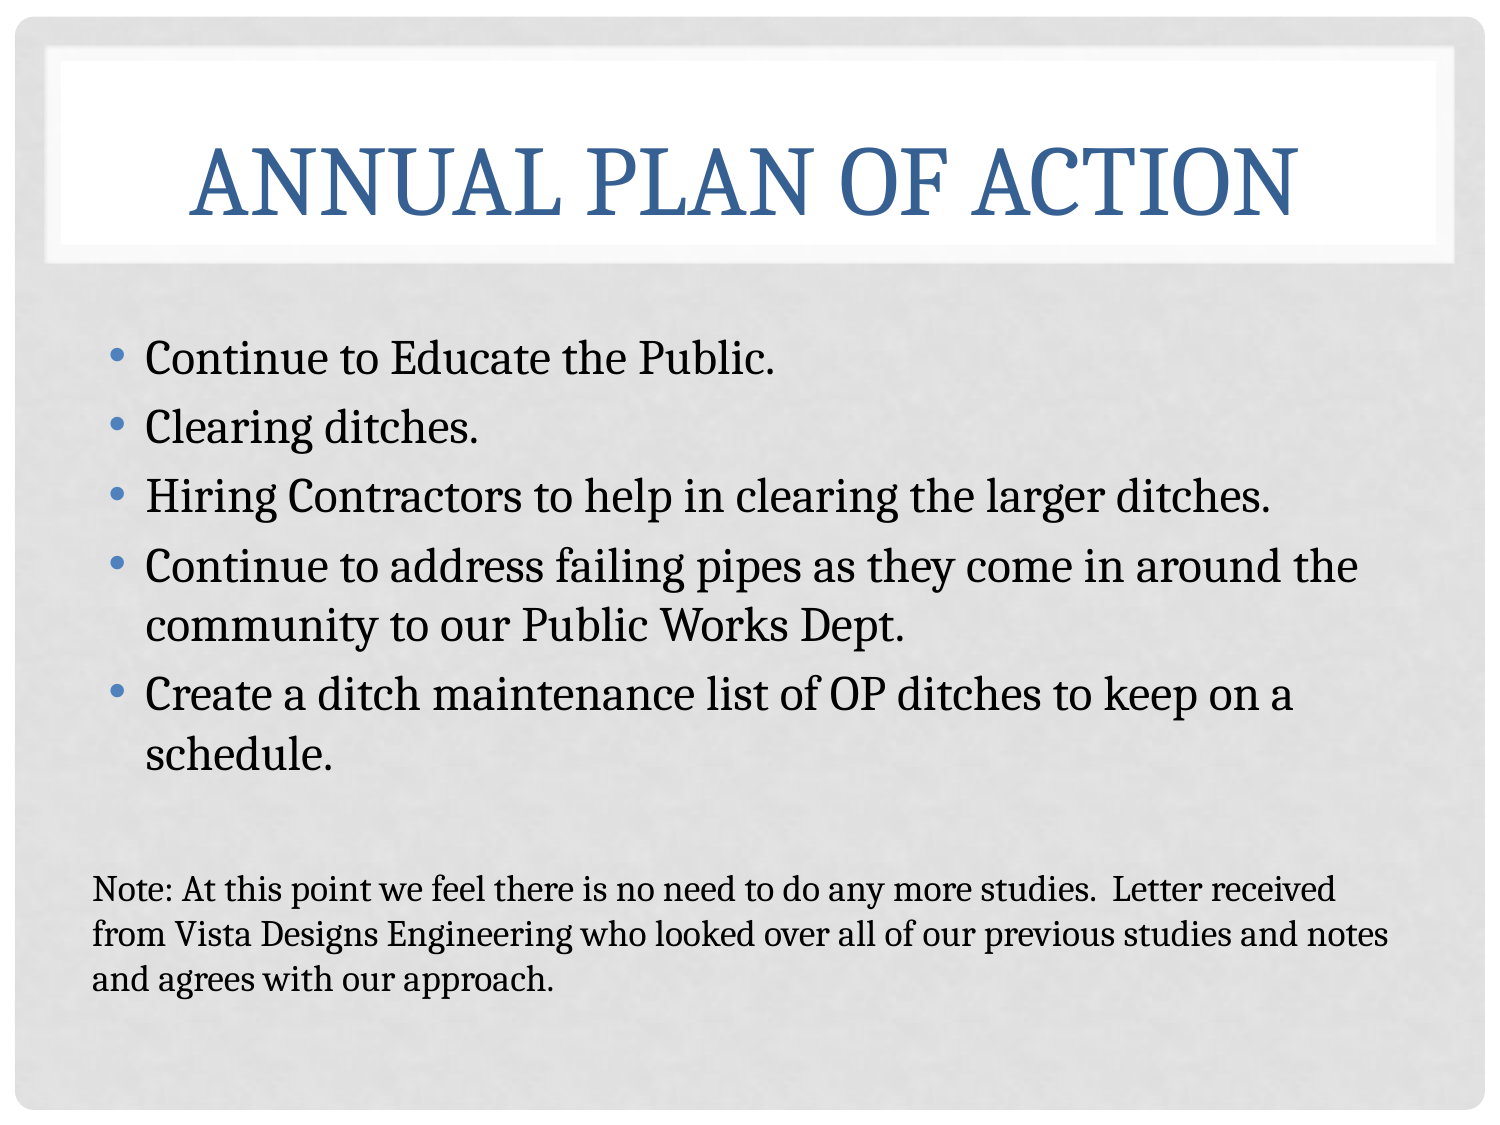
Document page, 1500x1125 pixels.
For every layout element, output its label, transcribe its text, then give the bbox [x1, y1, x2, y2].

title Annual Plan of Action [70, 87, 1421, 263]
list Continue to Educate the Public. Clearing ditches. Hiring Contractors to help in clearing the larger ditches. Continue to address failing pipes as they come in around the community to our Public Works Dept. Create a ditch maintenance list of OP ditches to keep on a schedule. [75, 317, 1425, 788]
text_box Note: At this point we feel there is no need to do any more studies. Letter received from Vista Designs Engineering who looked over all of our previous studies and notes and agrees with our approach. [77, 856, 1414, 1007]
